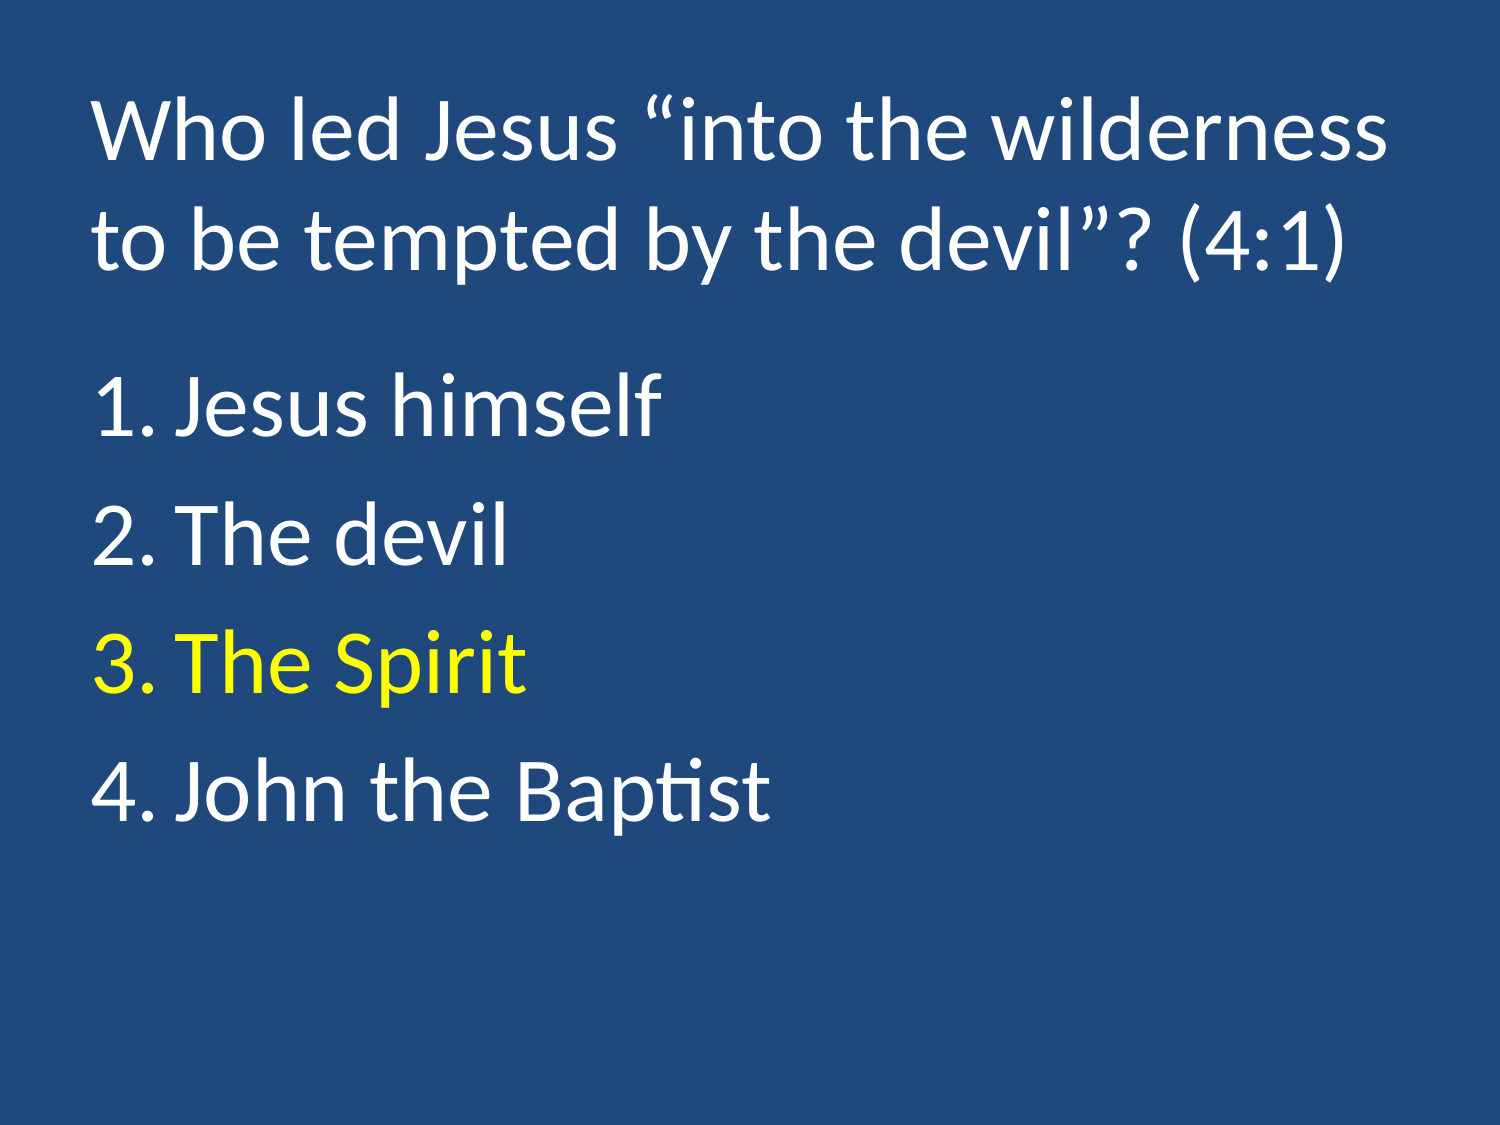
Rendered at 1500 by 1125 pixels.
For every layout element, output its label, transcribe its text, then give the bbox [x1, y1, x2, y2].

title Who led Jesus “into the wilderness to be tempted by the devil”? (4:1) [75, 45, 1425, 313]
list Jesus himself The devil The Spirit John the Baptist [75, 337, 1425, 1005]
